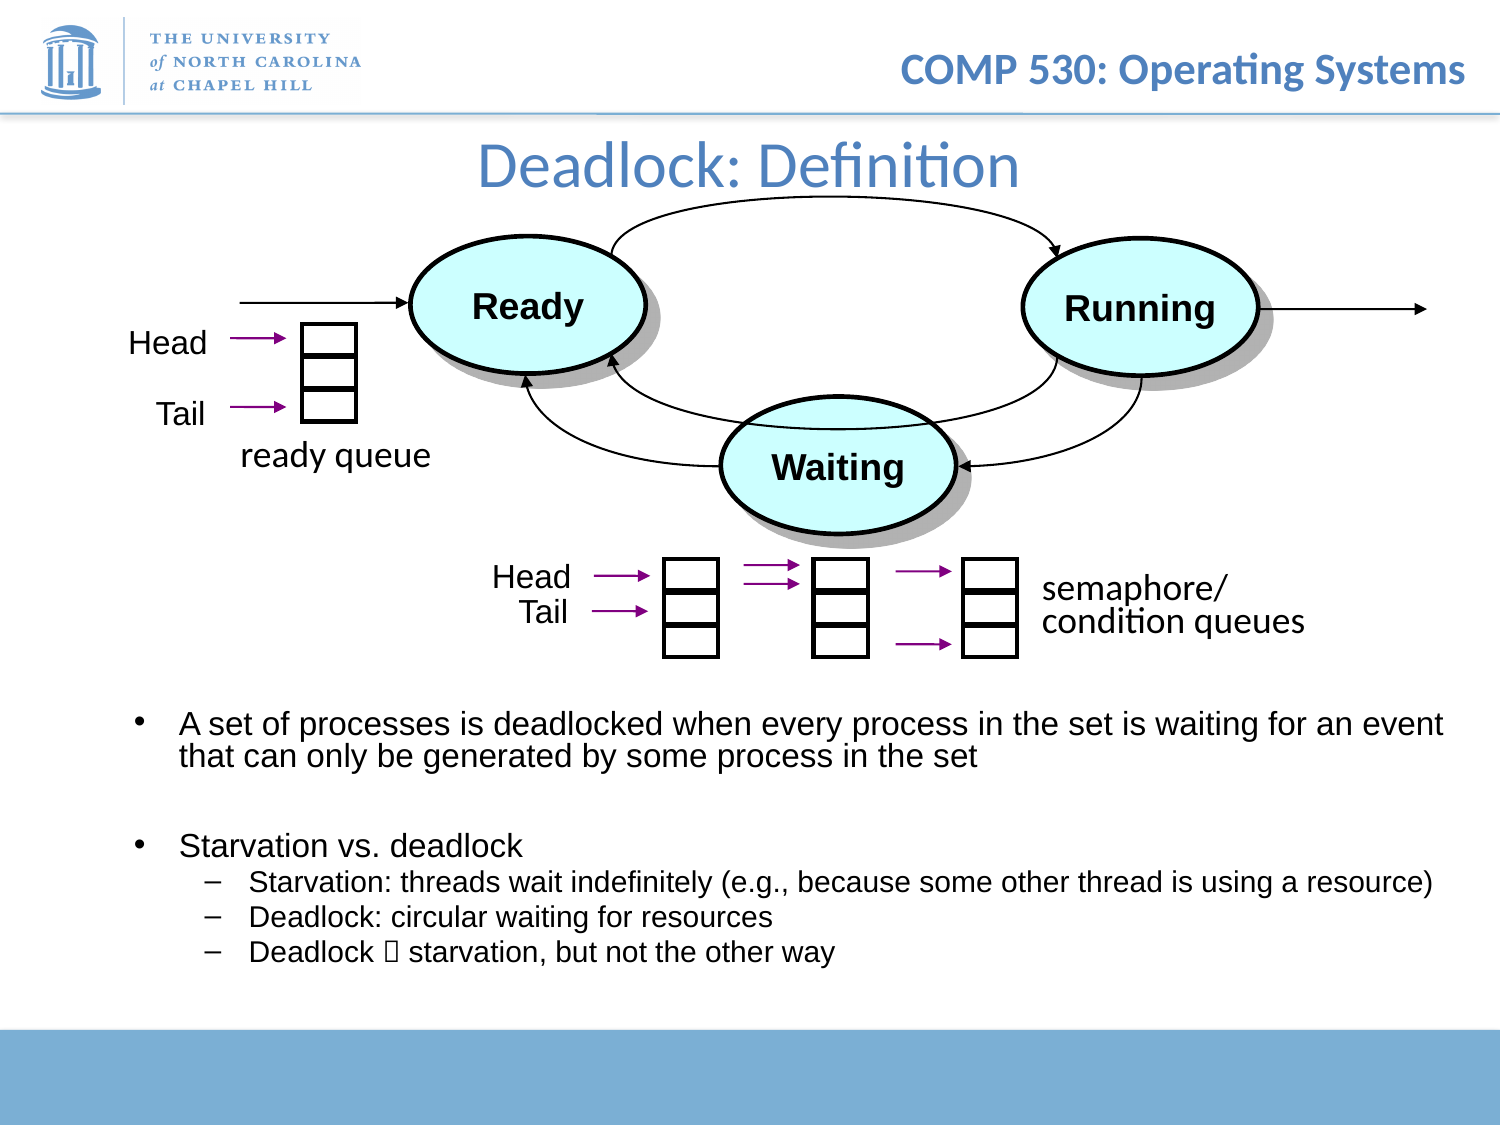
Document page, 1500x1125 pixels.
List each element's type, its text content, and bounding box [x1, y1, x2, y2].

text_box [230, 400, 287, 414]
text_box [895, 638, 952, 651]
text_box [663, 592, 718, 624]
text_box Waiting [720, 422, 828, 534]
text_box [302, 390, 357, 422]
text_box [963, 559, 1018, 591]
text_box ready queue [225, 433, 447, 482]
list A set of processes is deadlocked when every process in the set is waiting for an event that can only be generated by some process in the set Starvation vs. deadlock Starvation: threads wait indefinitely (e.g., because some other thread is using a resource) Deadlock: circular waiting for resources Deadlock  starvation, but not the other way [118, 701, 1466, 976]
text_box [591, 605, 649, 618]
title Deadlock: Definition [841, 113, 1500, 209]
text_box [1258, 302, 1428, 316]
text_box [813, 559, 868, 591]
text_box [958, 377, 1142, 473]
title Deadlock: Definition [0, 113, 828, 209]
text_box [963, 625, 1018, 657]
text_box [663, 559, 718, 591]
text_box Waiting [842, 396, 928, 425]
text_box [520, 374, 722, 467]
text_box [743, 558, 800, 572]
text_box [302, 323, 357, 355]
text_box [593, 569, 651, 582]
text_box [743, 577, 800, 591]
text_box Tail [503, 582, 584, 638]
text_box Ready [410, 236, 646, 374]
text_box [230, 332, 287, 345]
text_box [663, 625, 718, 657]
text_box Waiting [749, 396, 827, 425]
text_box Running [1022, 238, 1259, 376]
text_box semaphore/ condition queues [1026, 565, 1321, 648]
picture [41, 17, 361, 105]
text_box Tail [140, 385, 221, 440]
text_box [239, 296, 409, 309]
text_box Head [477, 547, 587, 602]
text_box [302, 356, 357, 389]
text_box Head [113, 314, 223, 369]
text_box [895, 565, 952, 578]
text_box Waiting [841, 422, 957, 534]
text_box [813, 625, 868, 657]
text_box [963, 592, 1018, 624]
text_box [813, 592, 868, 624]
